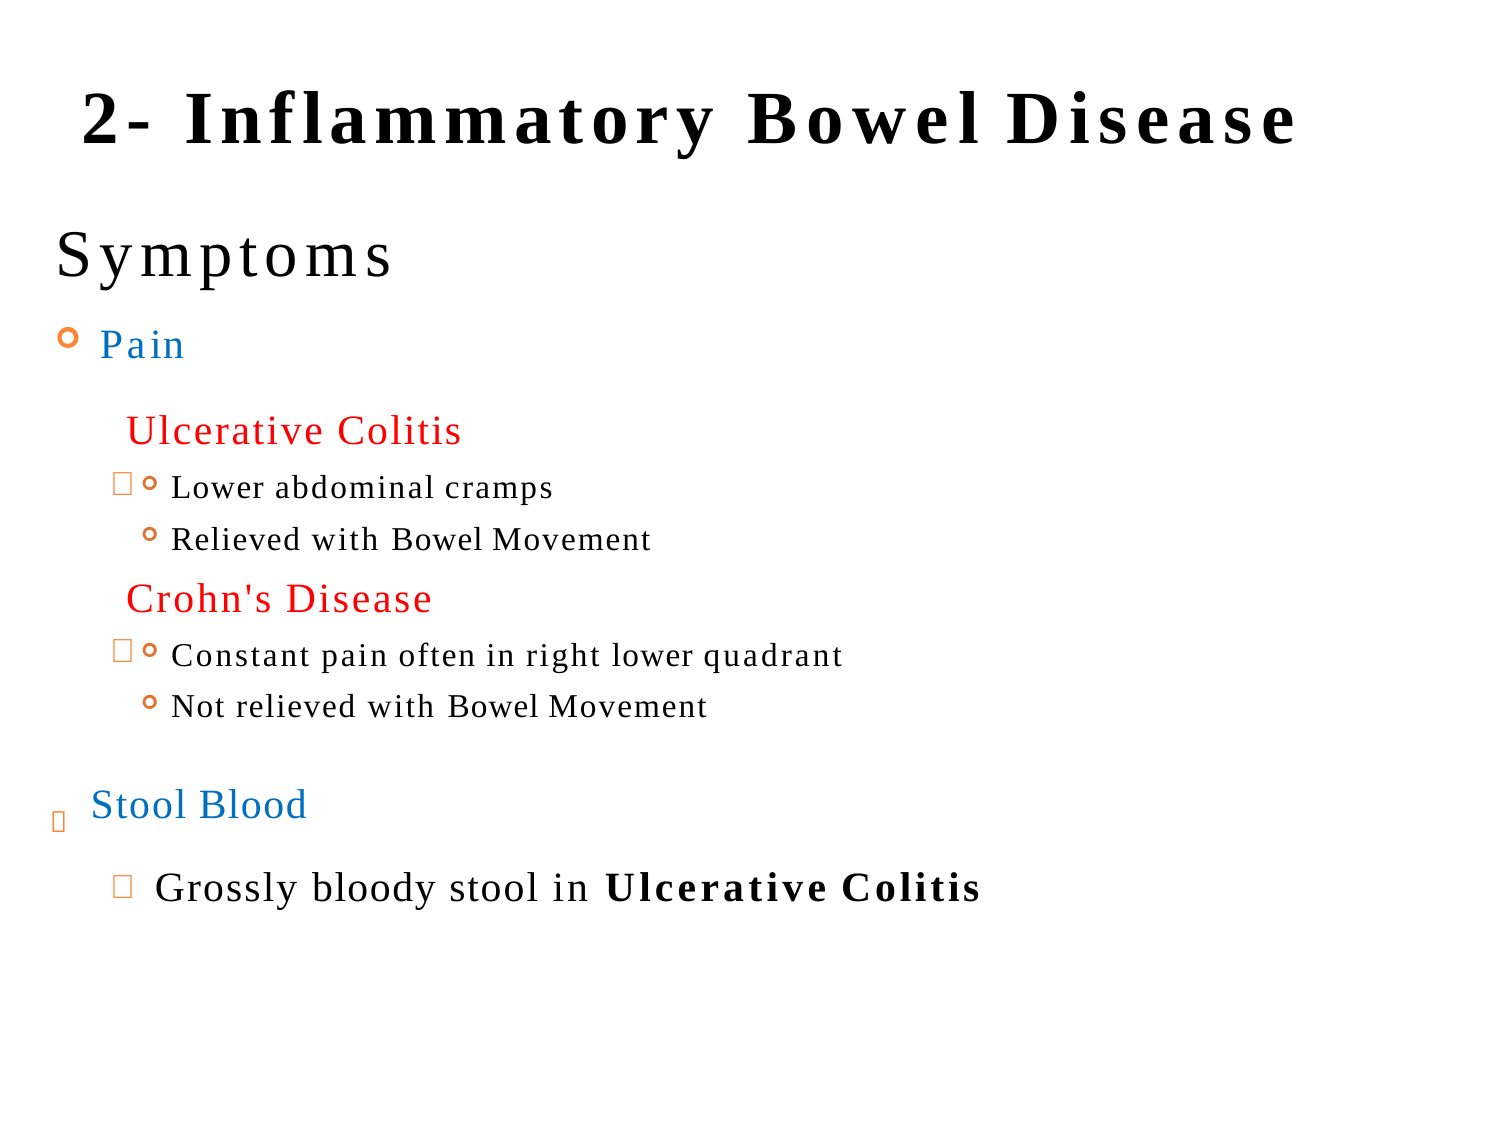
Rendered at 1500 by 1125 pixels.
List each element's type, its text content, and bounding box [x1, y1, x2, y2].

text_box Pain [53, 314, 192, 367]
text_box  [107, 459, 123, 502]
text_box Ulcerative Colitis Lower abdominal cramps Relieved with Bowel Movement Crohn's Disease Constant pain often in right lower quadrant Not relieved with Bowel Movement [123, 385, 851, 725]
title 2- Inflammatory Bowel Disease [41, 17, 1334, 208]
text_box  [107, 627, 123, 670]
text_box  [47, 801, 78, 838]
text_box Stool Blood [88, 775, 312, 828]
text_box  [107, 863, 131, 906]
text_box Symptoms [53, 208, 417, 291]
text_box Grossly bloody stool in Ulcerative Colitis [152, 857, 983, 910]
